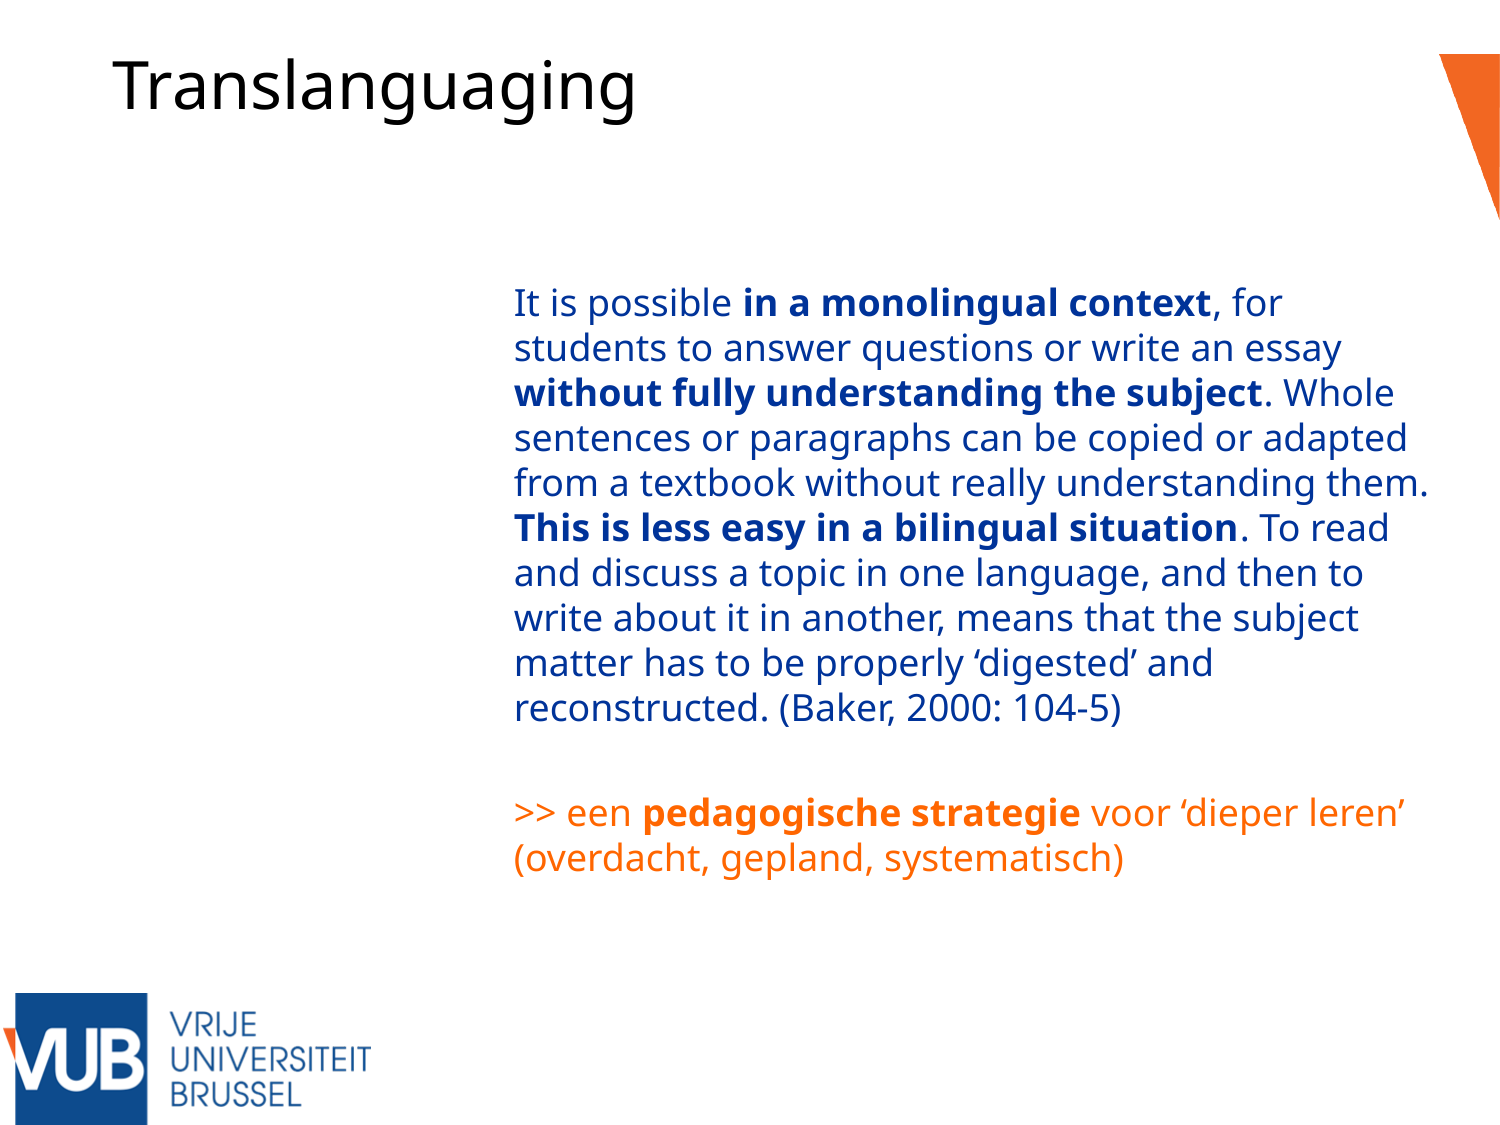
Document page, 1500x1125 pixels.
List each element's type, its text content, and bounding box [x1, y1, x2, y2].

list Translanguaging [112, 42, 1436, 244]
picture [1439, 54, 1500, 220]
list It is possible in a monolingual context, for students to answer questions or write an essay without fully understanding the subject. Whole sentences or paragraphs can be copied or adapted from a textbook without really understanding them. This is less easy in a bilingual situation. To read and discuss a topic in one language, and then to write about it in another, means that the subject matter has to be properly ‘digested’ and reconstructed. (Baker, 2000: 104-5) >> een pedagogische strategie voor ‘dieper leren’ (overdacht, gepland, systematisch) [513, 278, 1436, 1071]
picture [3, 993, 371, 1125]
